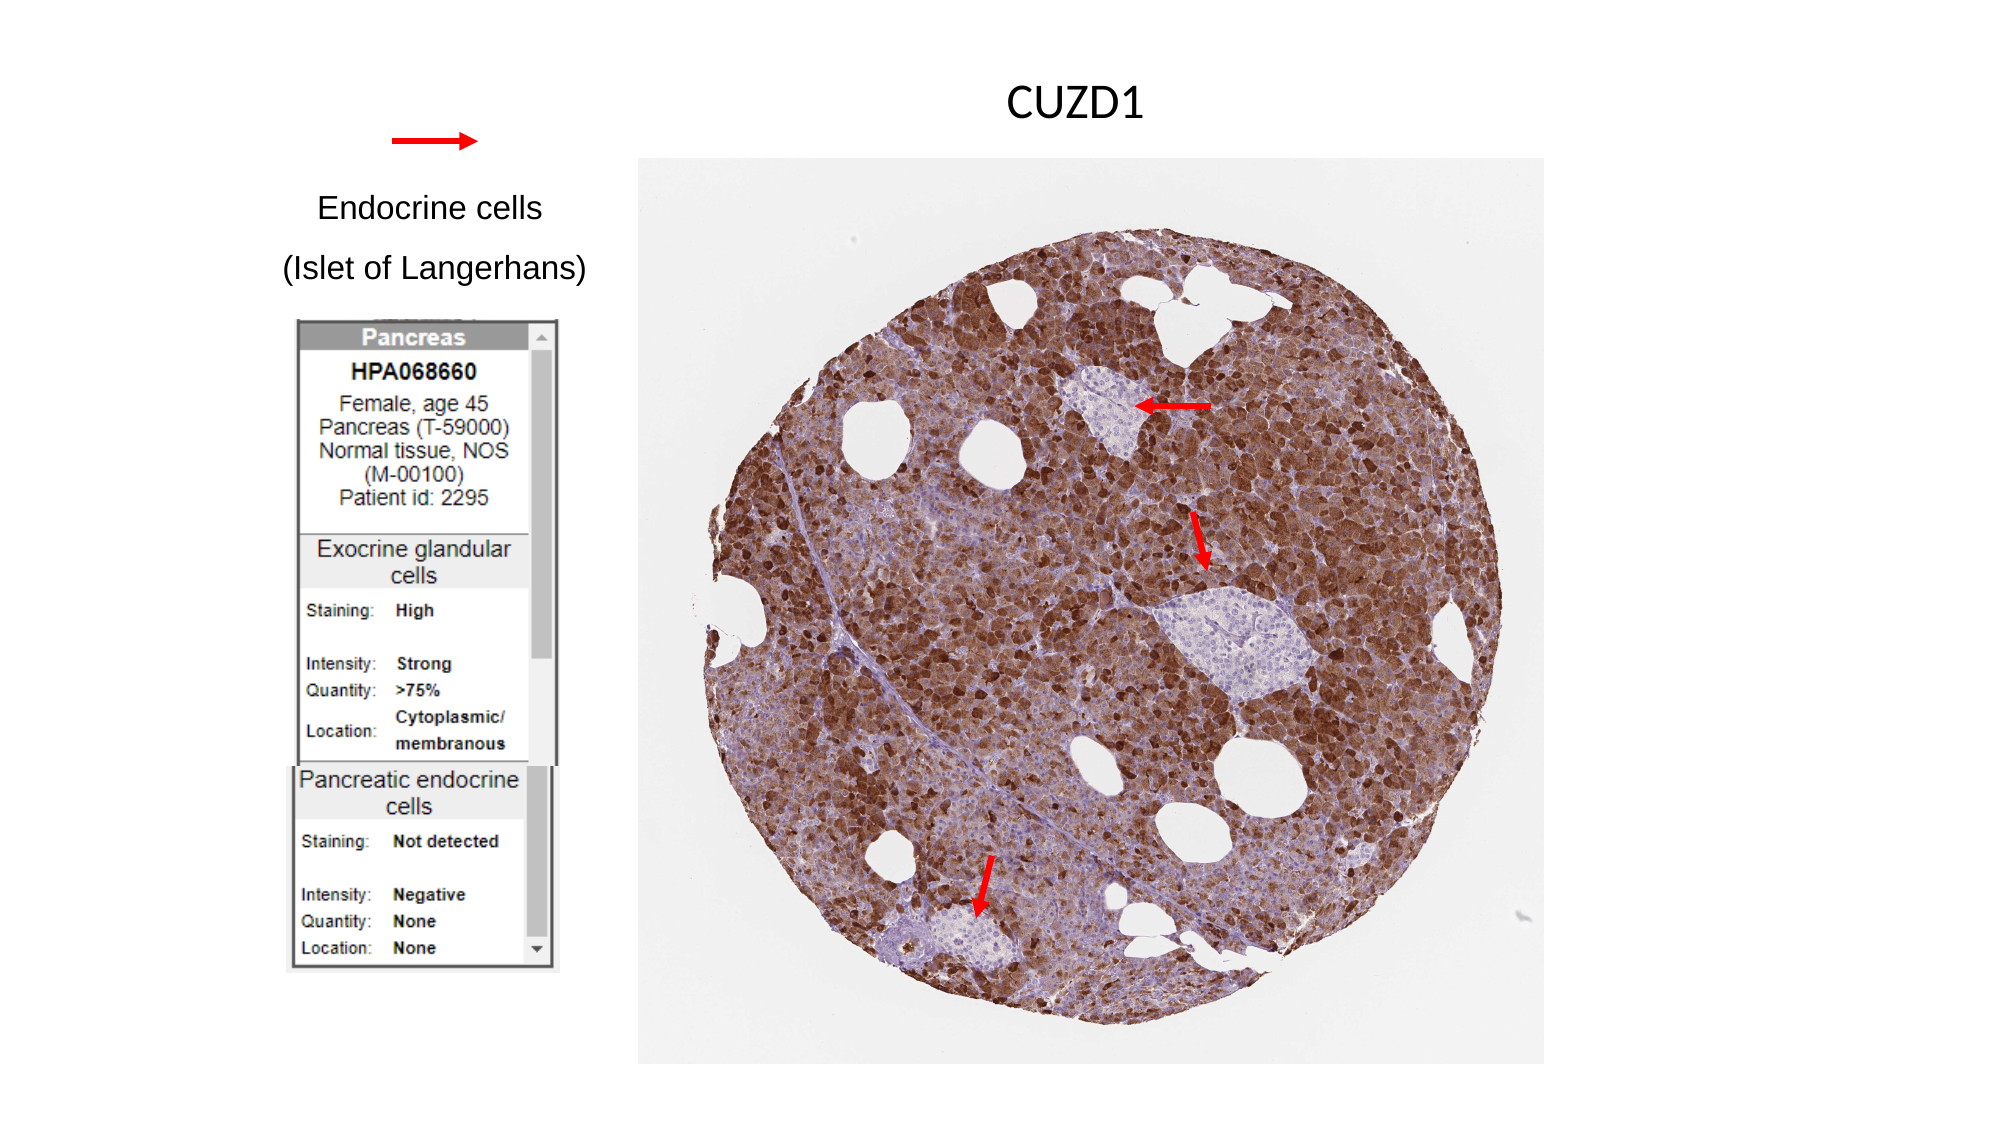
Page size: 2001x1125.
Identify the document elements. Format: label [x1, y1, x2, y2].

text_box [259, 60, 1544, 1065]
